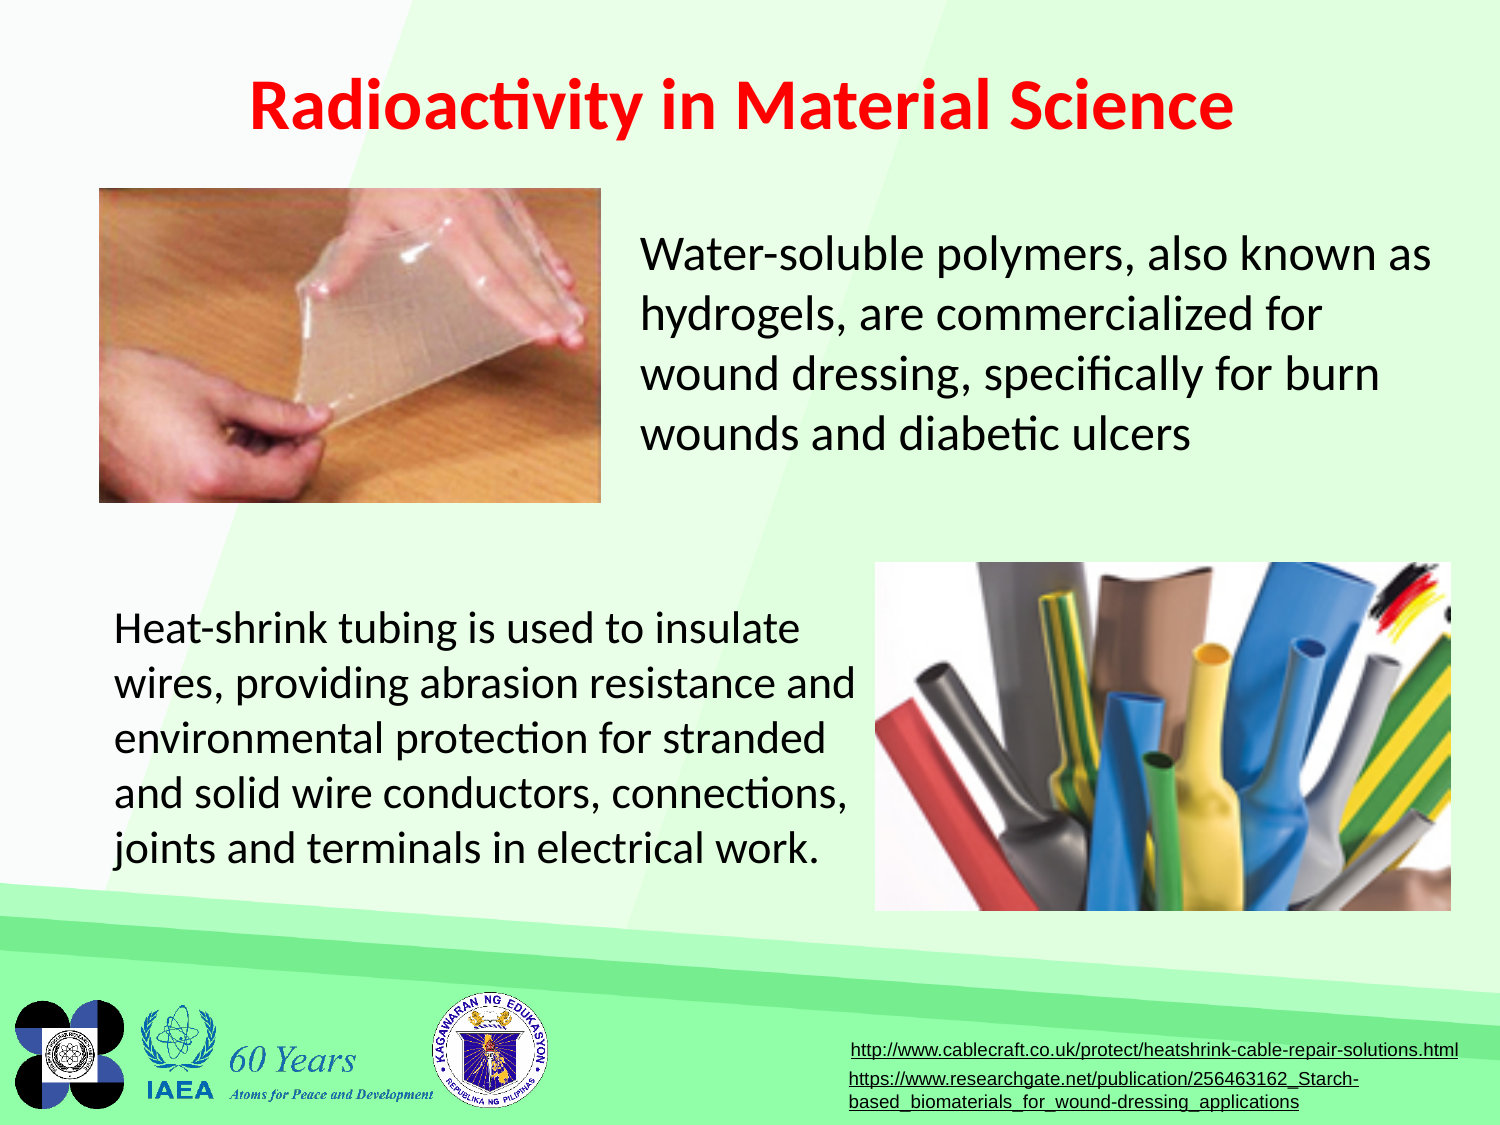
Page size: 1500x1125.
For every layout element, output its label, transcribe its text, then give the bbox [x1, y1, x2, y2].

table_header https://www.researchgate.net/publication/256463162_Starch-based_biomaterials_for_wound-dressing_applications [830, 1065, 1475, 1117]
table_header http://www.cablecraft.co.uk/protect/heatshrink-cable-repair-solutions.html [832, 1037, 1493, 1063]
text_box Heat-shrink tubing is used to insulate wires, providing abrasion resistance and environmental protection for stranded and solid wire conductors, connections, joints and terminals in electrical work. [99, 589, 874, 880]
text_box Radioactivity in Material Science [223, 49, 1252, 152]
text_box Water-soluble polymers, also known as hydrogels, are commercialized for wound dressing, specifically for burn wounds and diabetic ulcers [624, 212, 1476, 468]
picture [0, 0, 1500, 1125]
